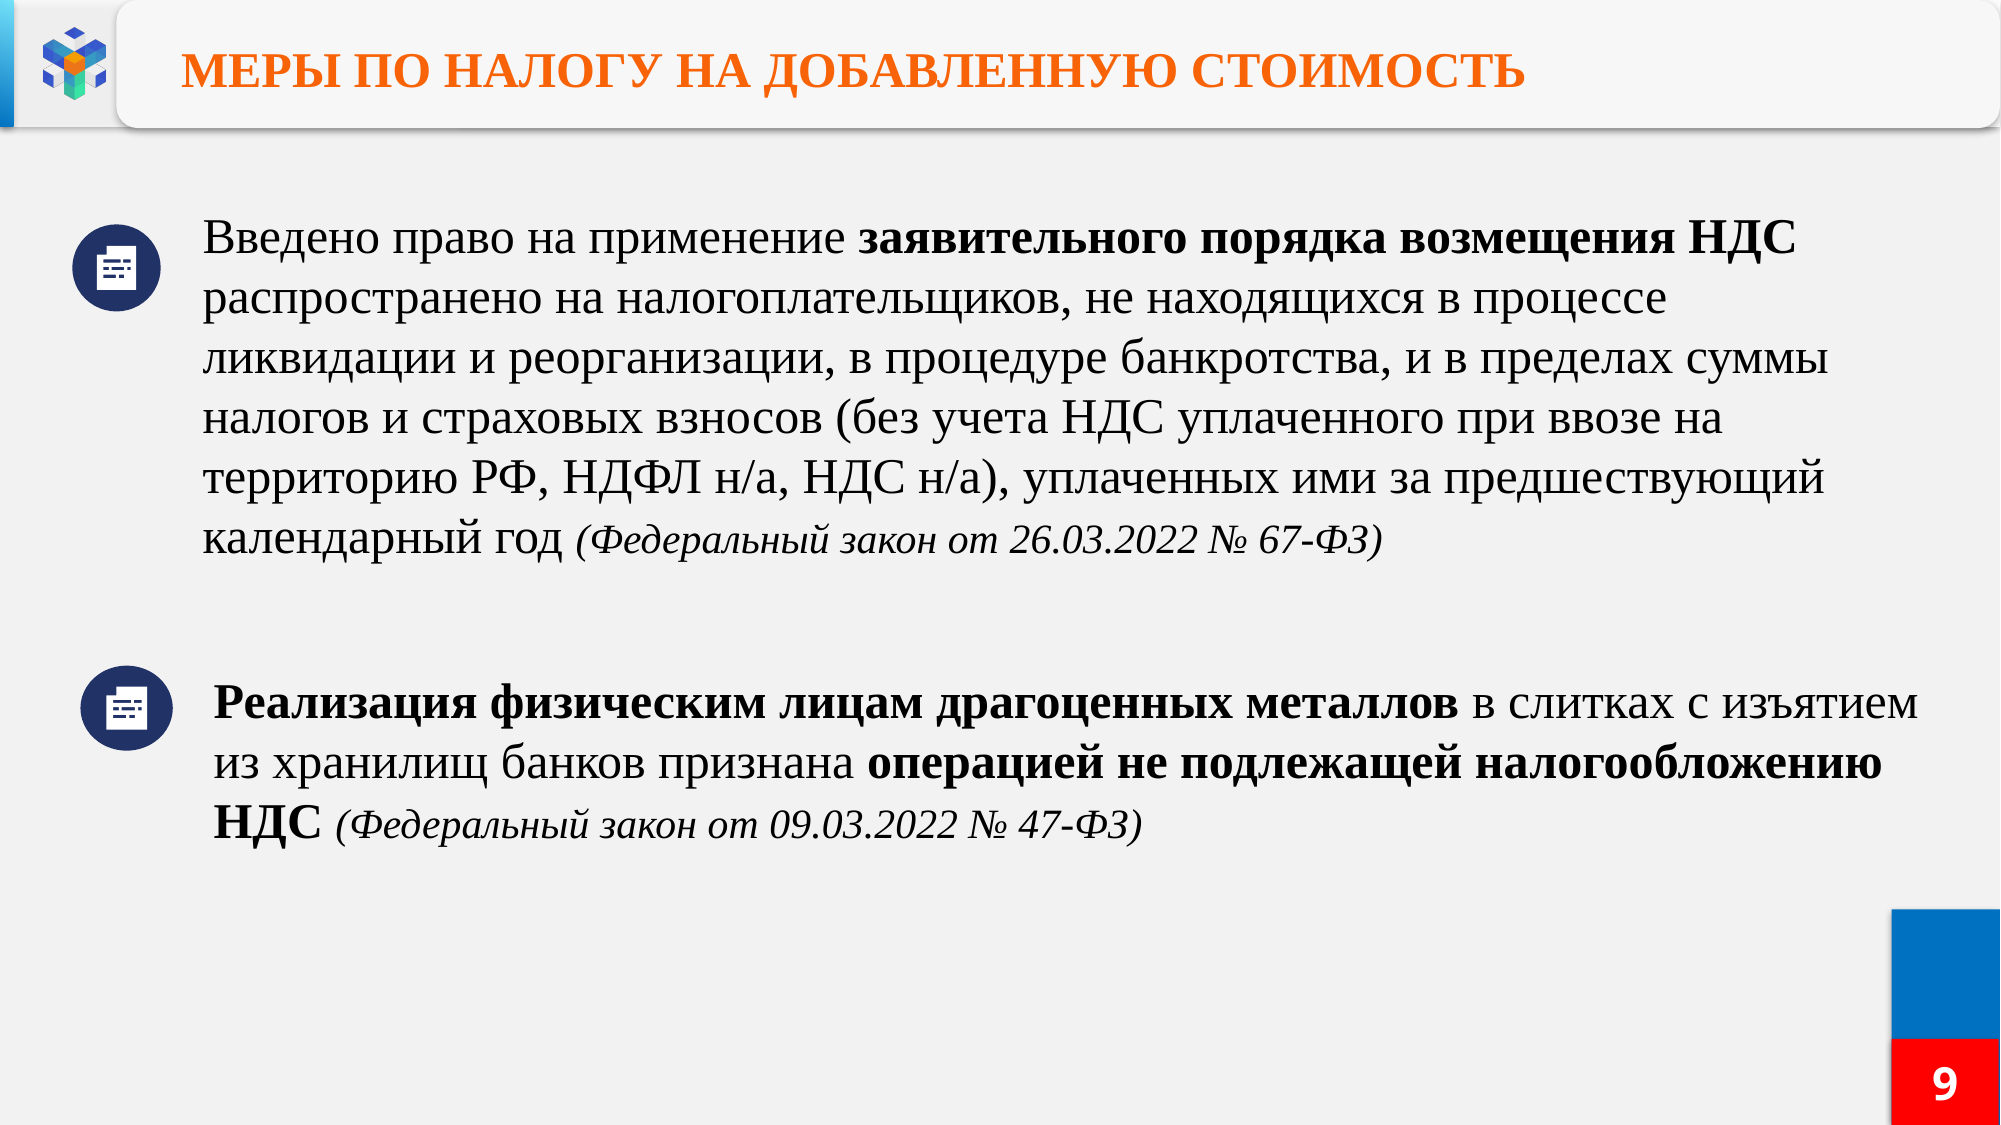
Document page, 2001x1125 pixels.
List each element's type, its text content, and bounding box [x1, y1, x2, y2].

text_box Введено право на применение заявительного порядка возмещения НДС распространено на налогоплательщиков, не находящихся в процессе ликвидации и реорганизации, в процедуре банкротства, и в пределах суммы налогов и страховых взносов (без учета НДС уплаченного при ввозе на территорию РФ, НДФЛ н/а, НДС н/а), уплаченных ими за предшествующий календарный год (Федеральный закон от 26.03.2022 № 67-ФЗ) [187, 196, 1908, 621]
text_box [1891, 1117, 1999, 1125]
text_box 9 [1891, 1047, 1999, 1117]
text_box [115, 0, 2000, 129]
text_box [1891, 1038, 1999, 1047]
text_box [72, 224, 161, 312]
text_box МЕРЫ ПО НАЛОГУ НА ДОБАВЛЕННУЮ СТОИМОСТЬ [166, 29, 1845, 165]
text_box Реализация физическим лицам драгоценных металлов в слитках с изъятием из хранилищ банков признана операцией не подлежащей налогообложению НДС (Федеральный закон от 09.03.2022 № 47-ФЗ) [198, 601, 1980, 897]
picture [43, 27, 106, 100]
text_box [80, 665, 174, 751]
text_box [1891, 909, 2000, 1038]
